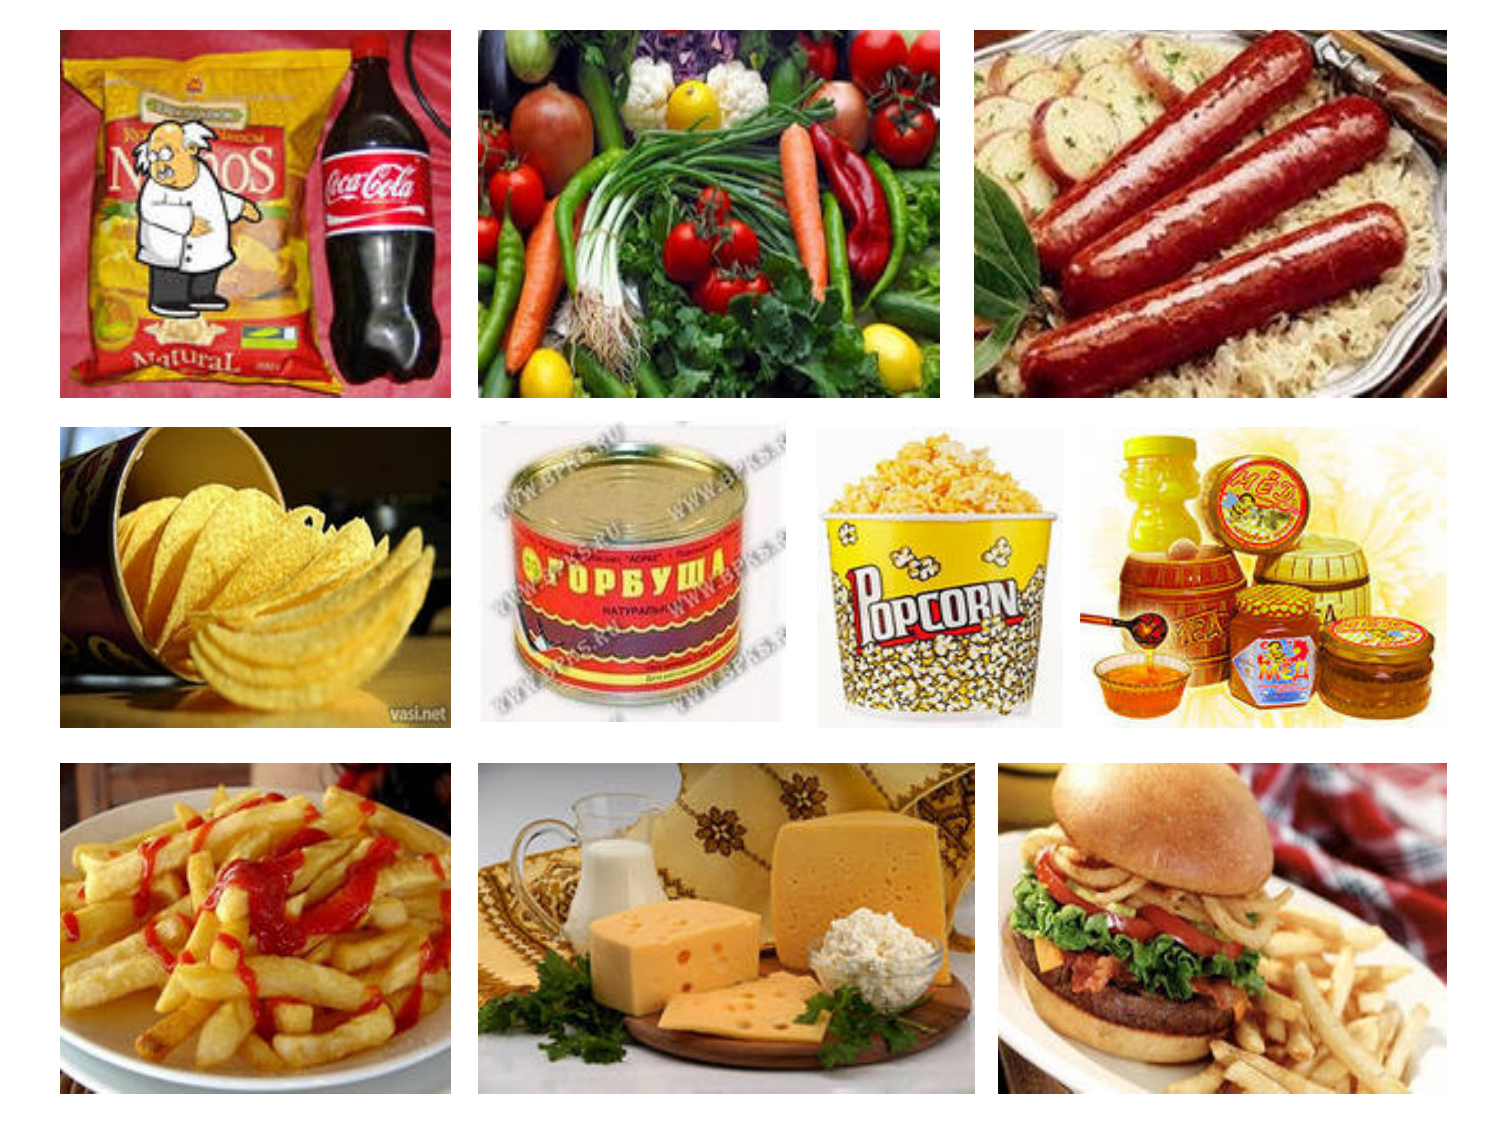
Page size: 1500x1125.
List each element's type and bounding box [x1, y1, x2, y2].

picture [816, 427, 1064, 729]
picture [60, 427, 451, 729]
picture [60, 30, 451, 398]
picture [478, 420, 786, 722]
picture [477, 30, 941, 398]
picture [478, 763, 975, 1095]
picture [997, 763, 1448, 1095]
picture [60, 763, 451, 1095]
picture [1080, 427, 1448, 729]
picture [974, 30, 1448, 398]
